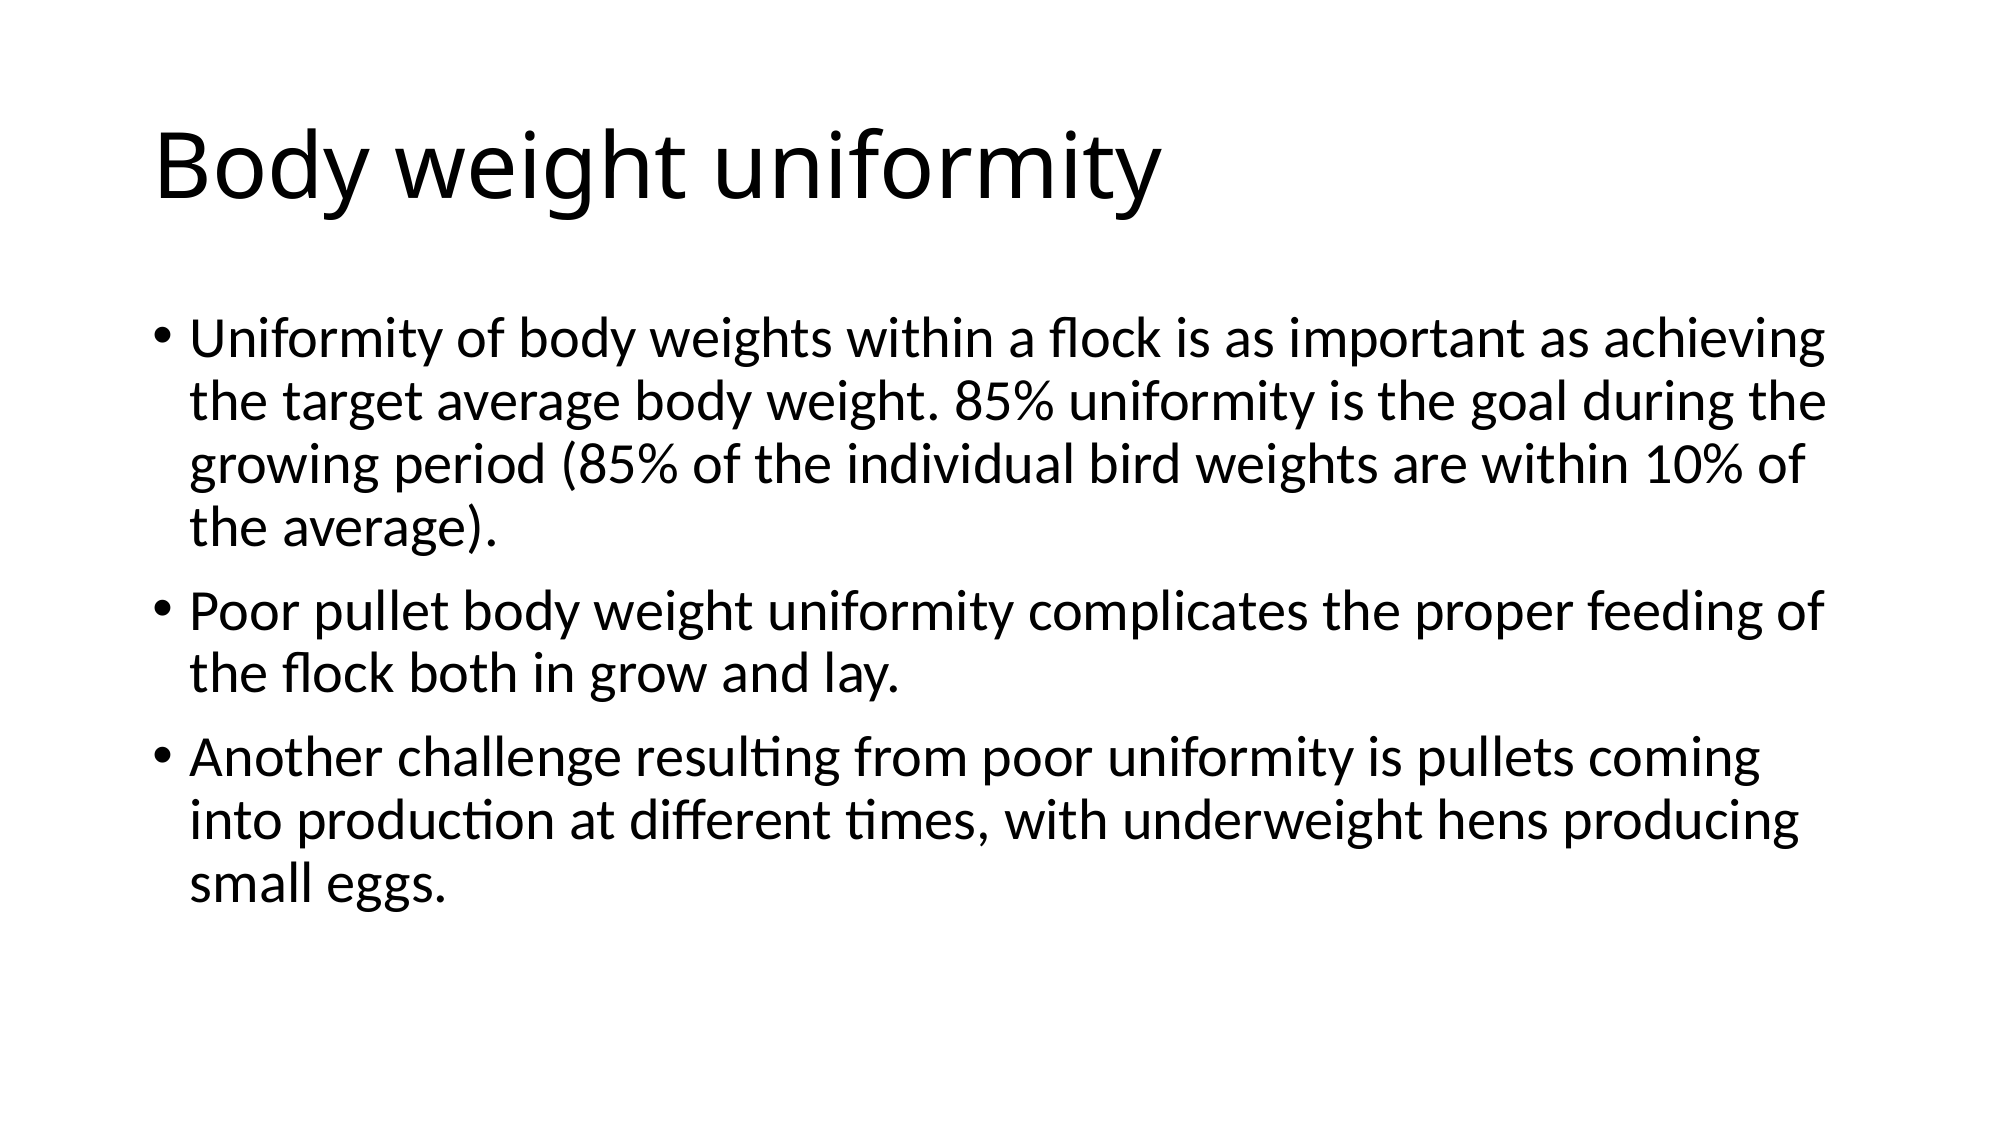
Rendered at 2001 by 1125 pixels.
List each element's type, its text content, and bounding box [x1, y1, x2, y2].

title Body weight uniformity [137, 59, 1863, 278]
list Uniformity of body weights within a flock is as important as achieving the target average body weight. 85% uniformity is the goal during the growing period (85% of the individual bird weights are within 10% of the average). Poor pullet body weight uniformity complicates the proper feeding of the flock both in grow and lay. Another challenge resulting from poor uniformity is pullets coming into production at different times, with underweight hens producing small eggs. [137, 299, 1863, 1014]
